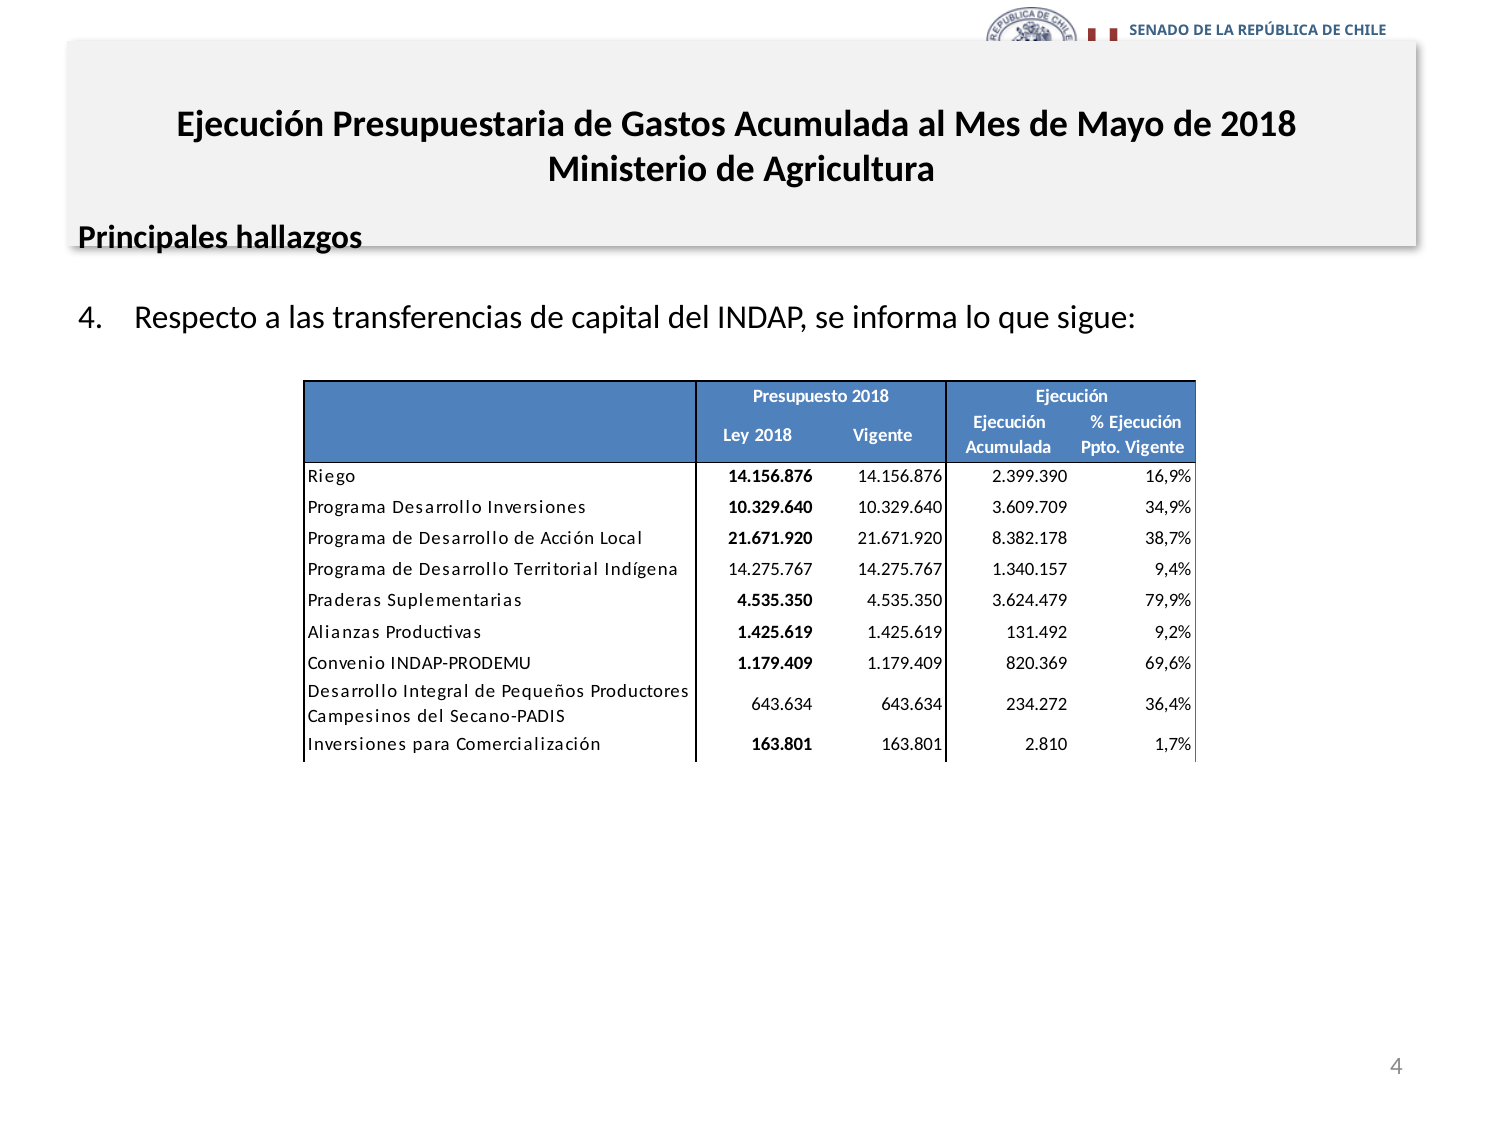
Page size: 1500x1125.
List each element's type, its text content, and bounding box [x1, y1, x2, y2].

picture [986, 7, 1079, 41]
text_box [302, 380, 1198, 764]
text_box Principales hallazgos Respecto a las transferencias de capital del INDAP, se informa lo que sigue: [63, 208, 1414, 1059]
slide_number 4 [1067, 1035, 1418, 1095]
title Ejecución Presupuestaria de Gastos Acumulada al Mes de Mayo de 2018 Ministerio de Agricultura [67, 41, 1415, 246]
